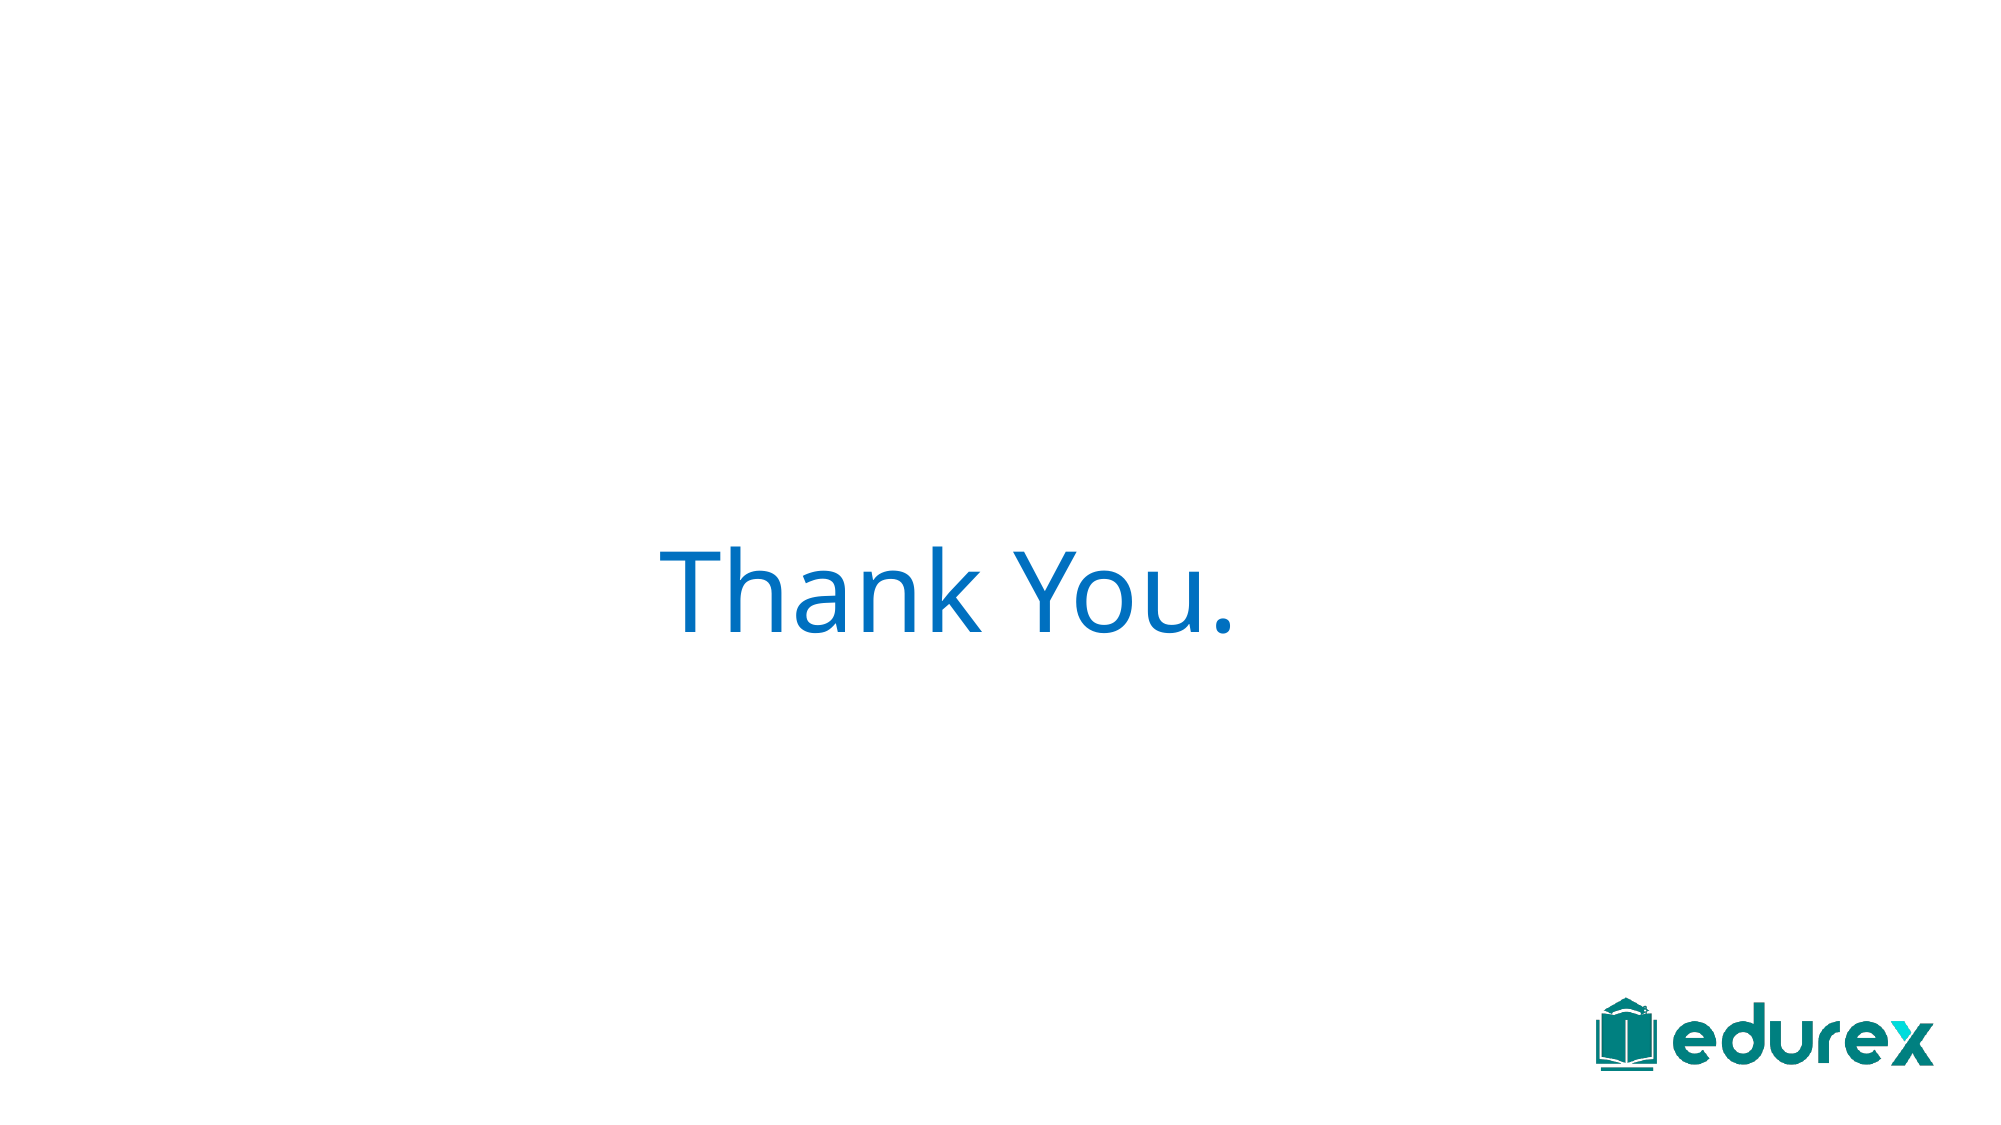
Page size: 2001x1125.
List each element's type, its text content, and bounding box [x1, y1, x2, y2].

picture [1584, 991, 1941, 1076]
title Thank You. [337, 526, 1561, 665]
